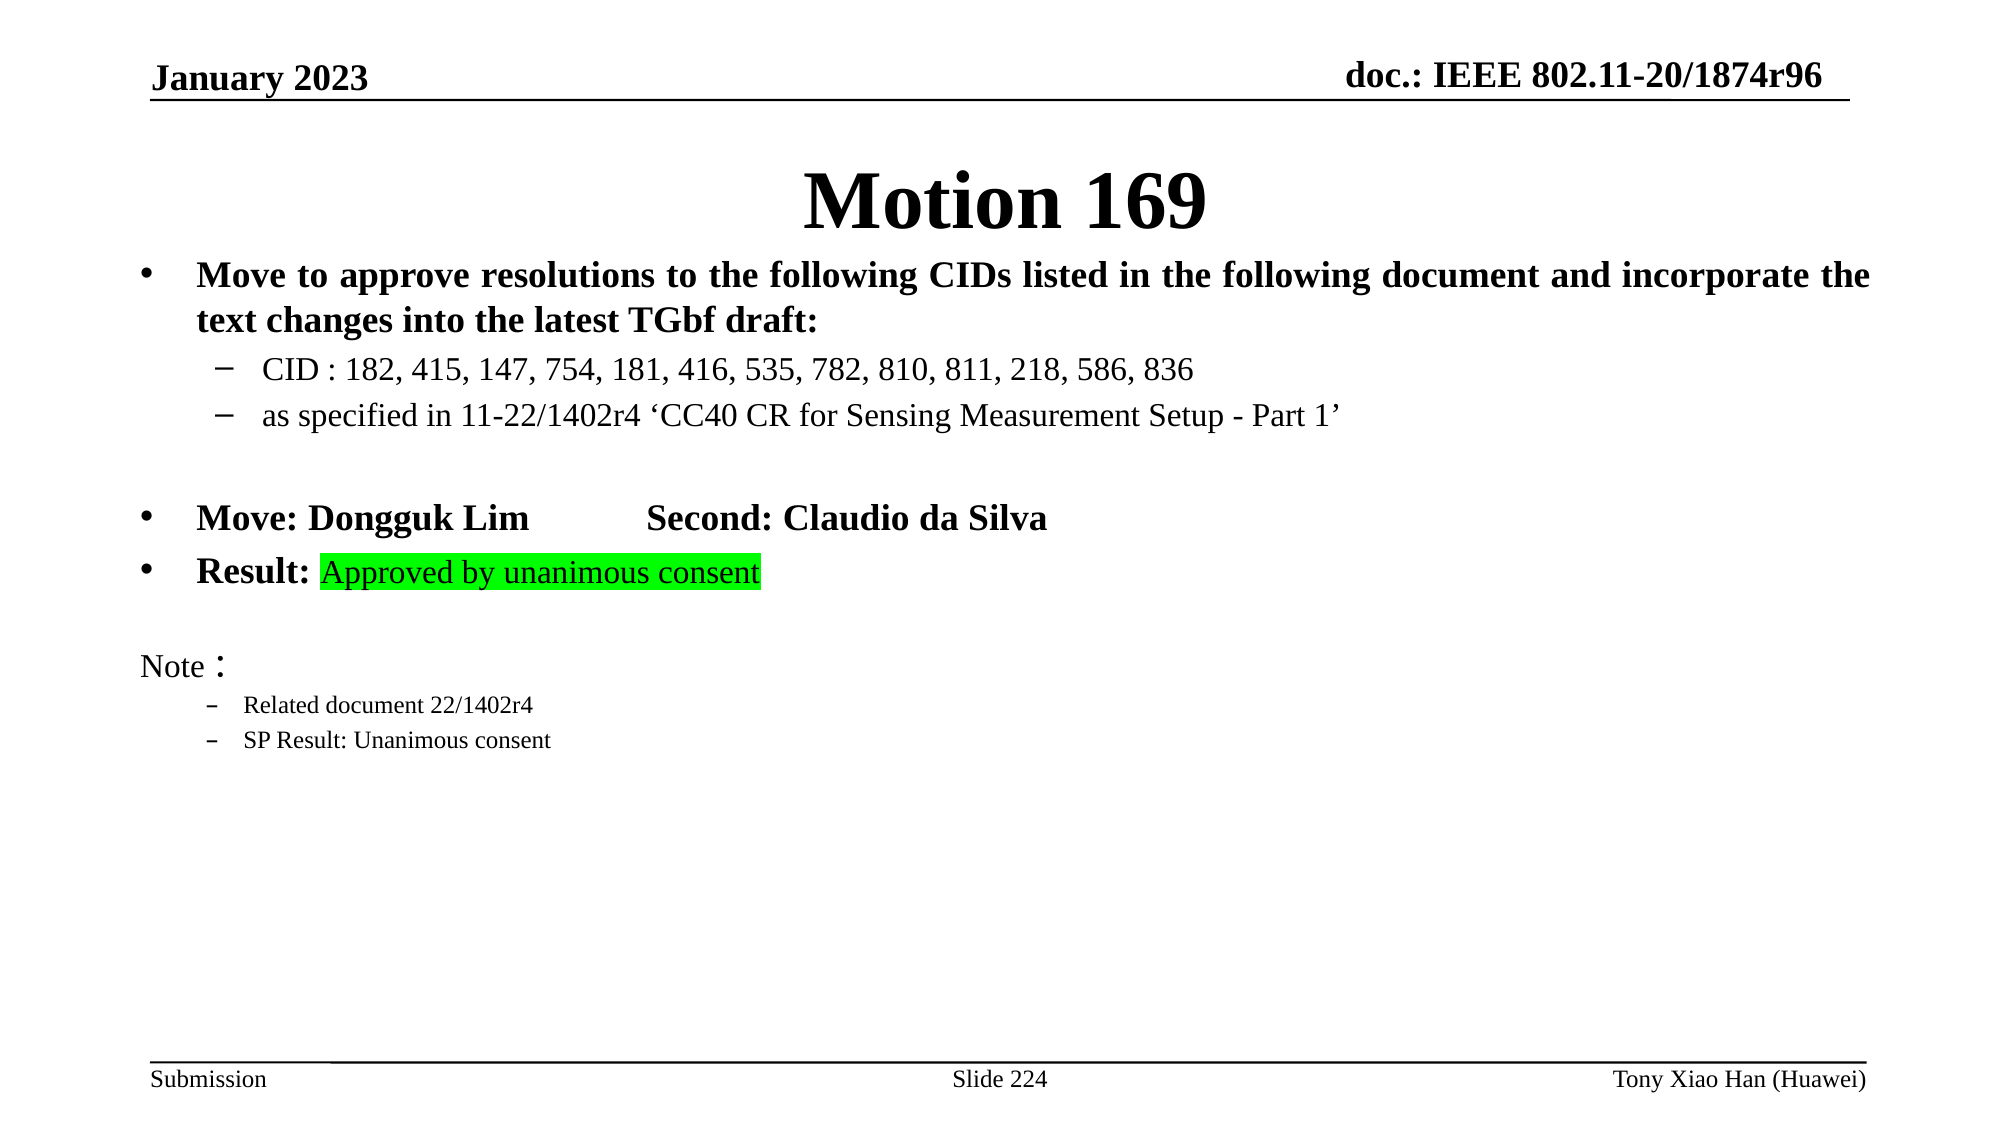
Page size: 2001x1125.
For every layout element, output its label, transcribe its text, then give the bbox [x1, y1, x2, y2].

text_box Move to approve resolutions to the following CIDs listed in the following document and incorporate the text changes into the latest TGbf draft: CID : 182, 415, 147, 754, 181, 416, 535, 782, 810, 811, 218, 586, 836 as specified in 11-22/1402r4 ‘CC40 CR for Sensing Measurement Setup - Part 1’ Move: Dongguk Lim Second: Claudio da Silva Result: Approved by unanimous consent Note： Related document 22/1402r4 SP Result: Unanimous consent [125, 212, 1888, 963]
text_box Motion 169 [368, 137, 1644, 212]
